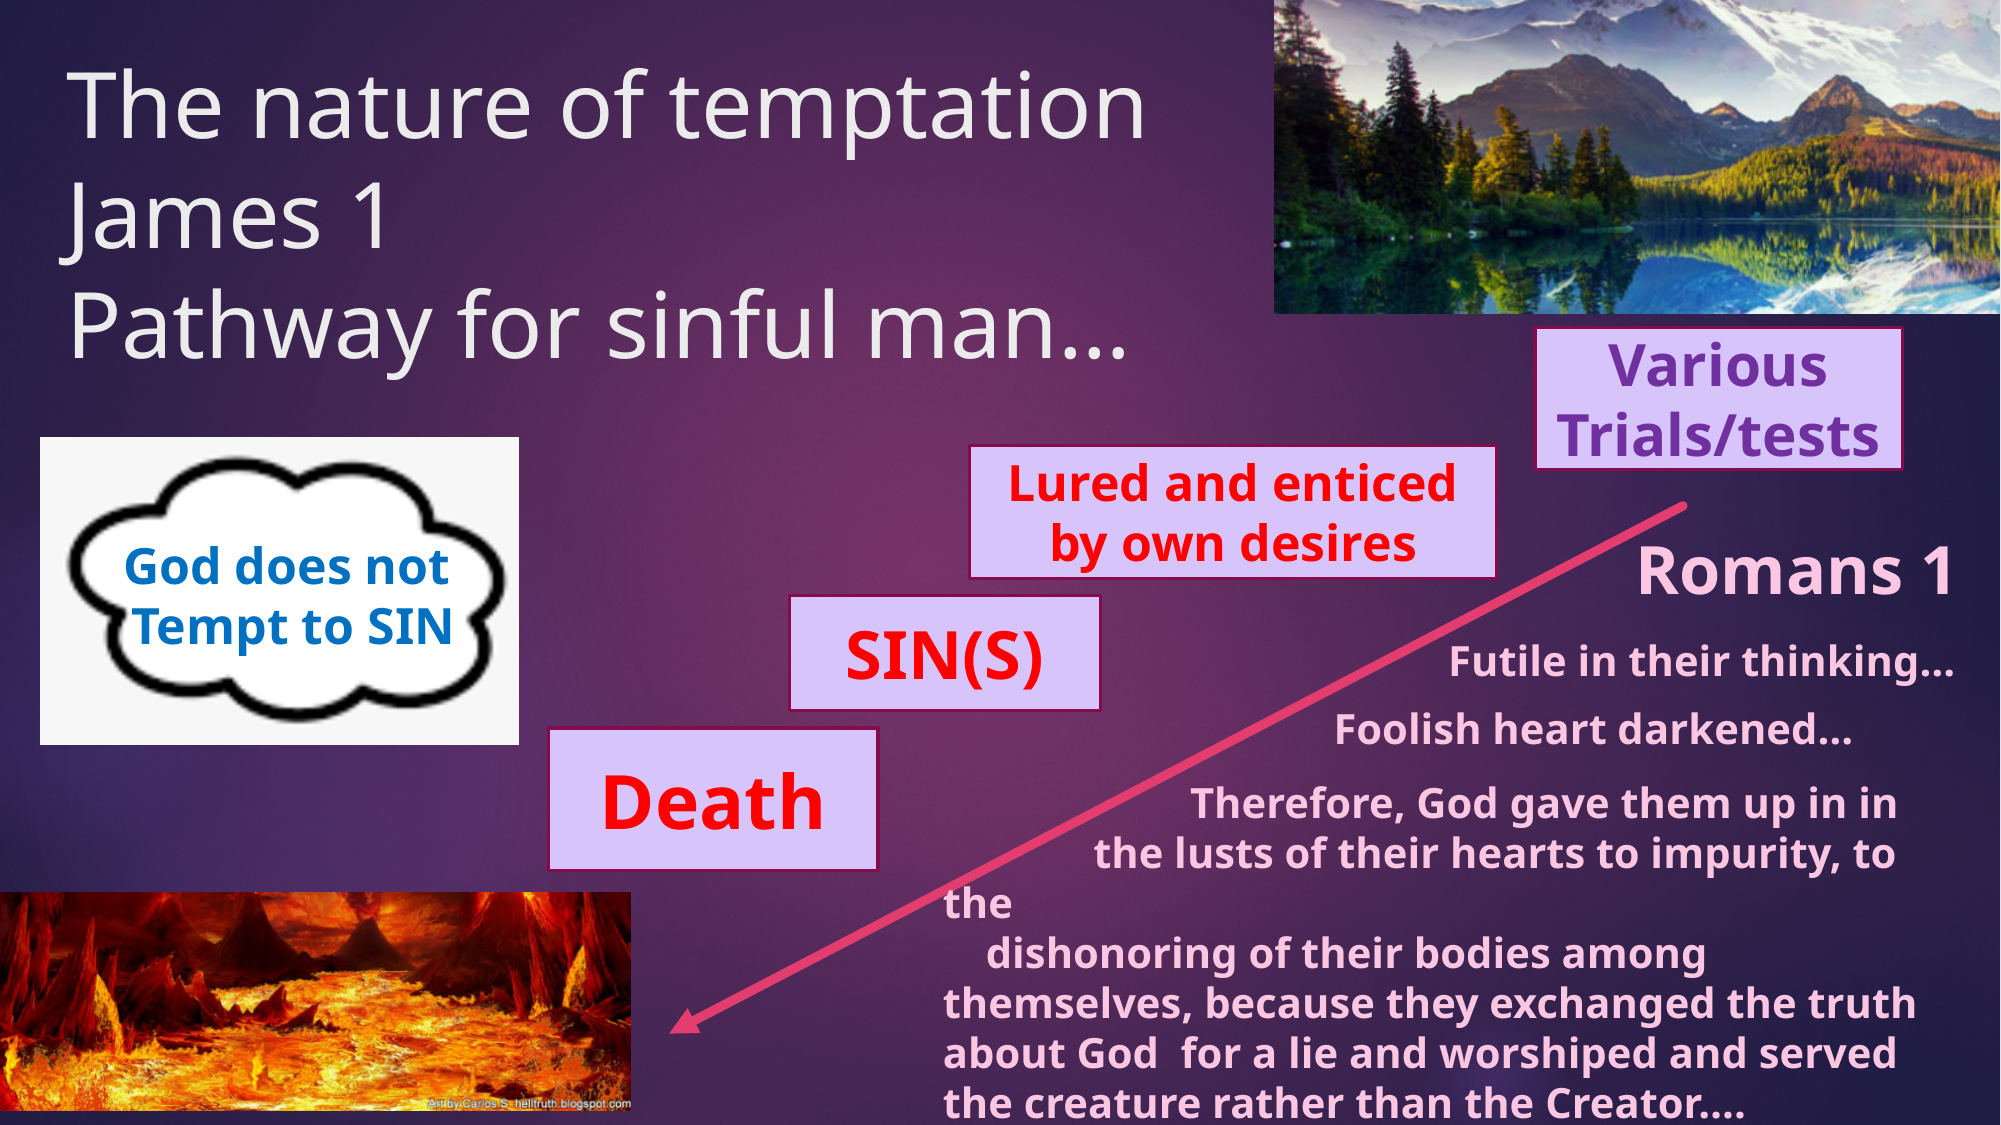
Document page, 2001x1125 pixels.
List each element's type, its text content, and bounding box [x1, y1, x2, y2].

picture [1274, 0, 2000, 314]
text_box Death [547, 726, 663, 872]
text_box Foolish heart darkened… [1687, 695, 1869, 760]
text_box Various Trials/tests [1533, 326, 1904, 471]
title The nature of temptation James 1 Pathway for sinful man… [51, 39, 1268, 269]
text_box Romans 1 [1687, 520, 1974, 616]
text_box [668, 505, 1684, 1034]
text_box Therefore, God gave them up in in the lusts of their hearts to impurity, to the dishonoring of their bodies among themselves, because they exchanged the truth about God for a lie and worshiped and served the creature rather than the Creator…. [928, 769, 1960, 1125]
text_box Futile in their thinking… [1687, 627, 1971, 693]
text_box Lured and enticed by own desires [968, 444, 1498, 503]
picture [0, 437, 662, 1125]
